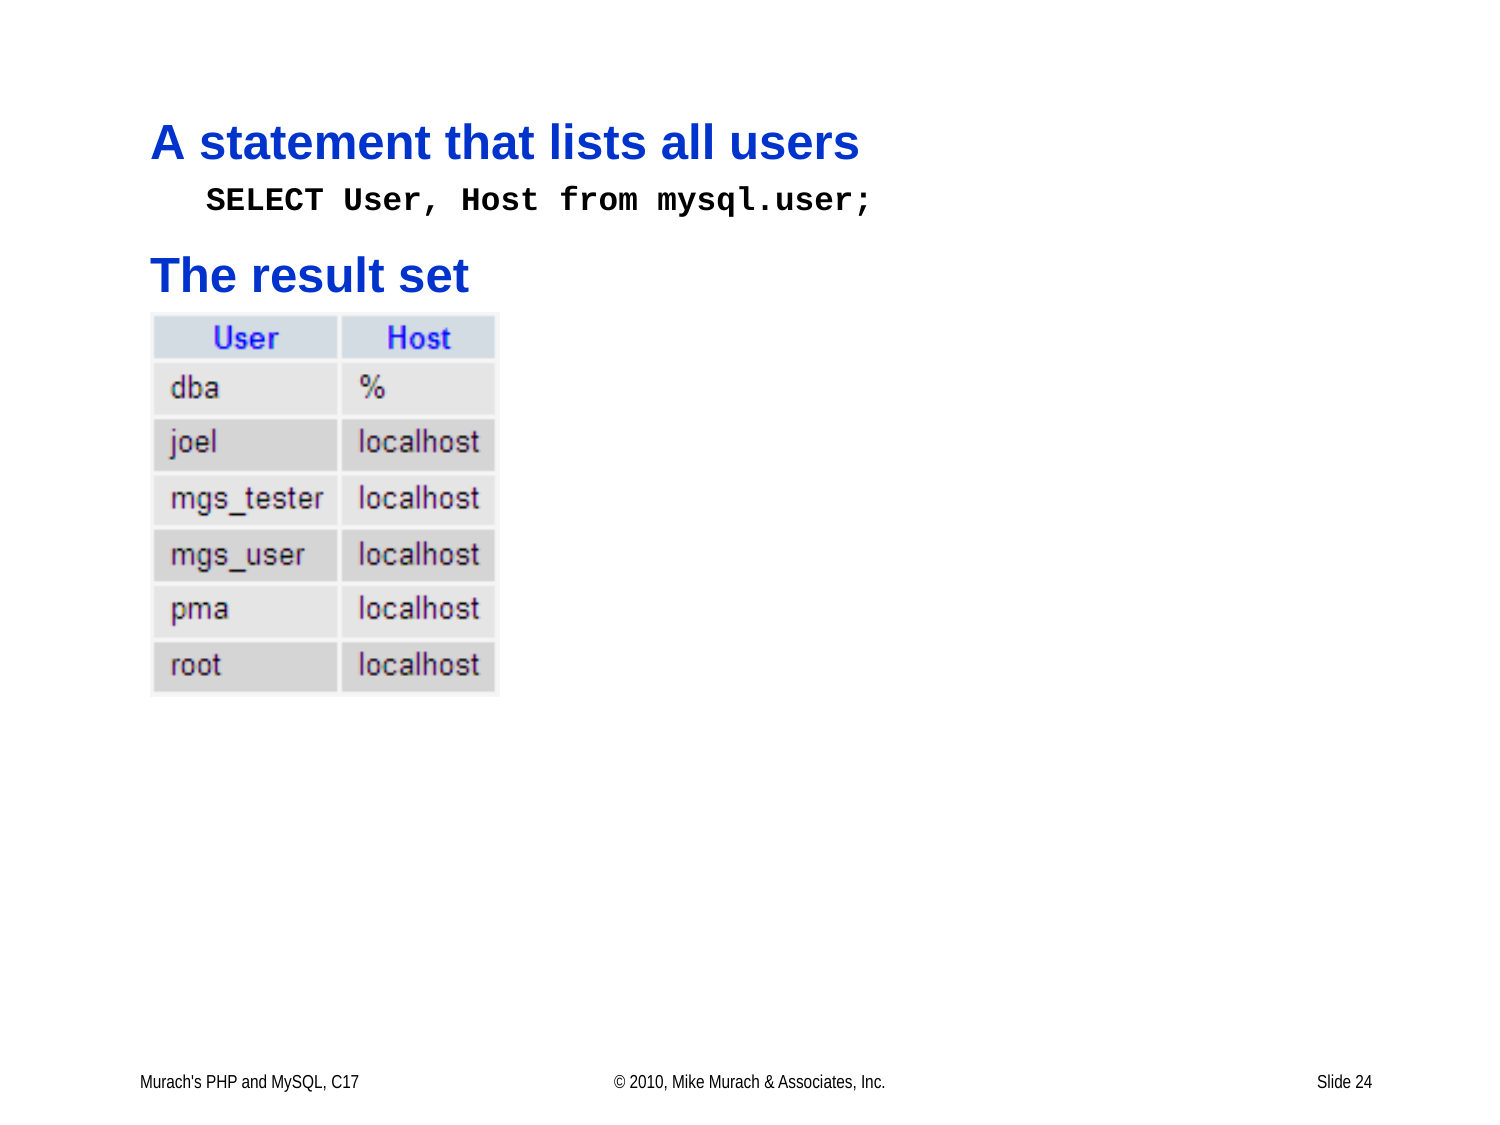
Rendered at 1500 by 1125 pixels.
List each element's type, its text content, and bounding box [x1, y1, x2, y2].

picture [149, 312, 500, 697]
slide_number Slide 24 [1074, 1025, 1388, 1100]
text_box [149, 112, 1351, 341]
slide_number Murach's PHP and MySQL, C17 [125, 1025, 450, 1100]
footer © 2010, Mike Murach & Associates, Inc. [474, 1025, 1025, 1100]
